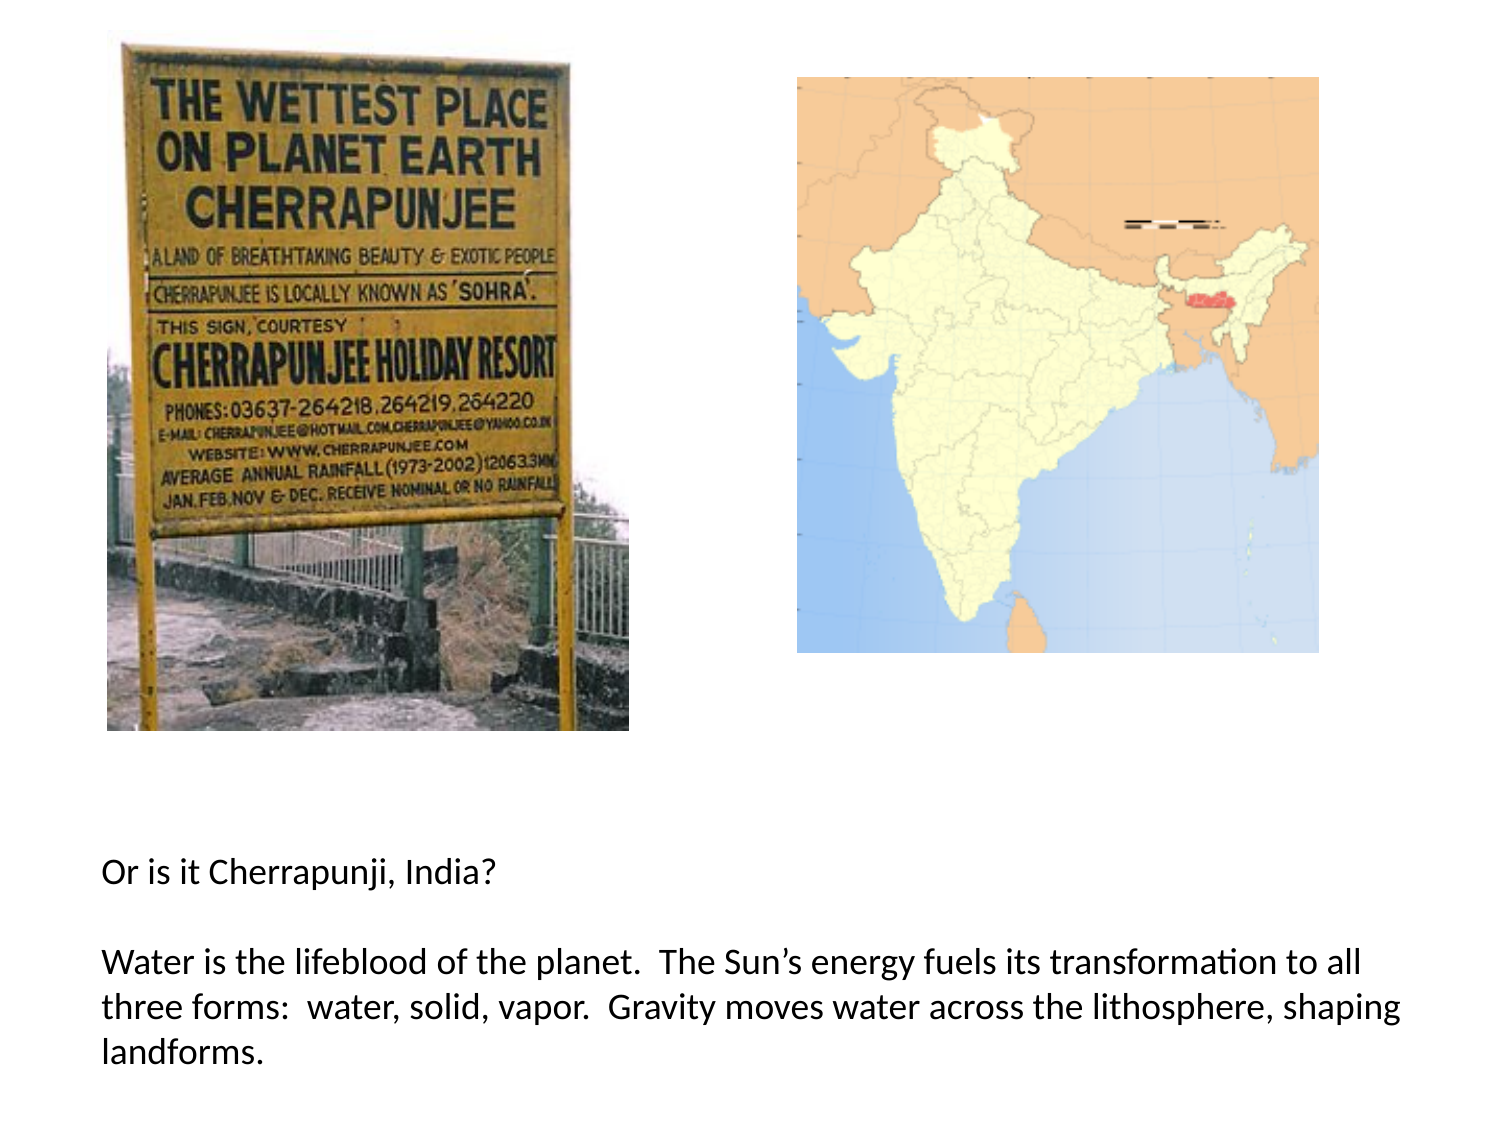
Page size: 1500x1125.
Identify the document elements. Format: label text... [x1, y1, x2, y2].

text_box Or is it Cherrapunji, India? Water is the lifeblood of the planet. The Sun’s energy fuels its transformation to all three forms: water, solid, vapor. Gravity moves water across the lithosphere, shaping landforms. [86, 839, 1433, 1080]
picture [107, 29, 629, 731]
picture [797, 77, 1319, 653]
